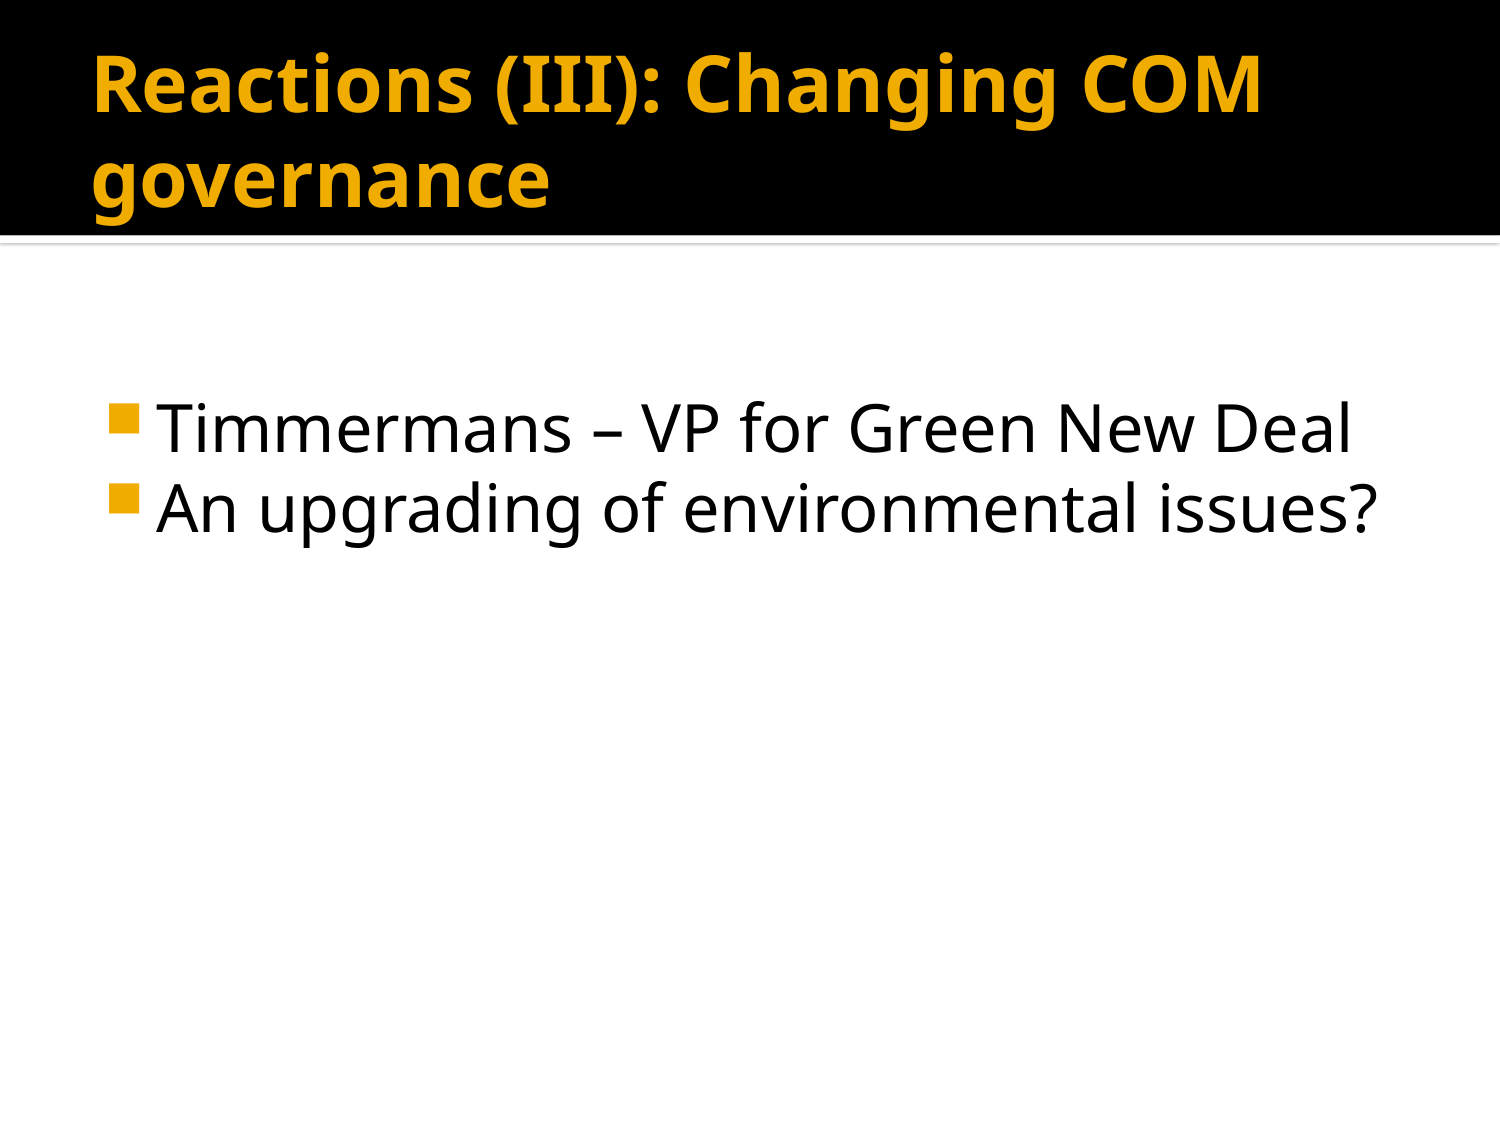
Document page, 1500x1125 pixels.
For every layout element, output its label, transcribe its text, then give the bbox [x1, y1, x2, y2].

title Reactions (III): Changing COM governance [75, 25, 1425, 231]
list Timmermans – VP for Green New Deal An upgrading of environmental issues? [75, 291, 1425, 1050]
